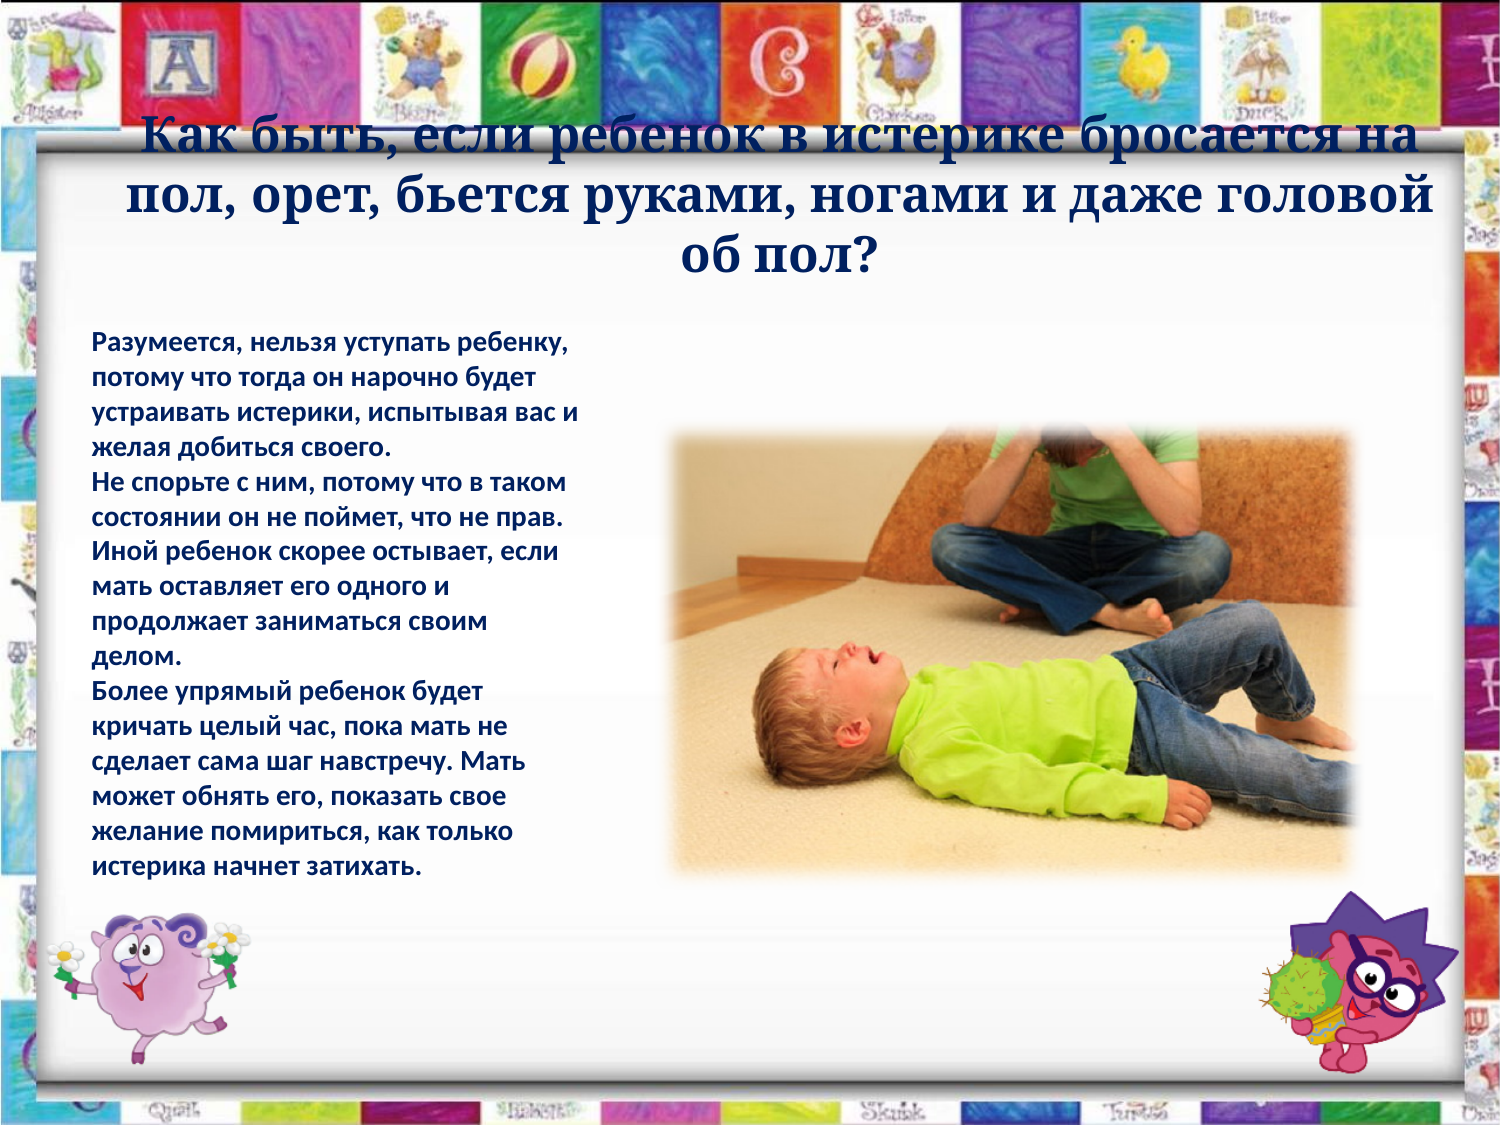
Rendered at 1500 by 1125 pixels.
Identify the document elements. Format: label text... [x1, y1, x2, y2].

title Как быть, если ребенок в истерике бросается на пол, орет, бьется руками, ногами и даже головой об пол? [88, 231, 1473, 350]
picture [0, 0, 1500, 1125]
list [655, 417, 1365, 891]
list Разумеется, нельзя уступать ребенку, потому что тогда он нарочно будет устраивать истерики, испытывая вас и желая добиться своего. Не спорьте с ним, потому что в таком состоянии он не поймет, что не прав. Иной ребенок скорее остывает, если мать оставляет его одного и продолжает заниматься своим делом. Более упрямый ребенок будет кричать целый час, пока мать не сделает сама шаг навстречу. Мать может обнять его, показать свое желание помириться, как только истерика начнет затихать. [76, 314, 597, 994]
